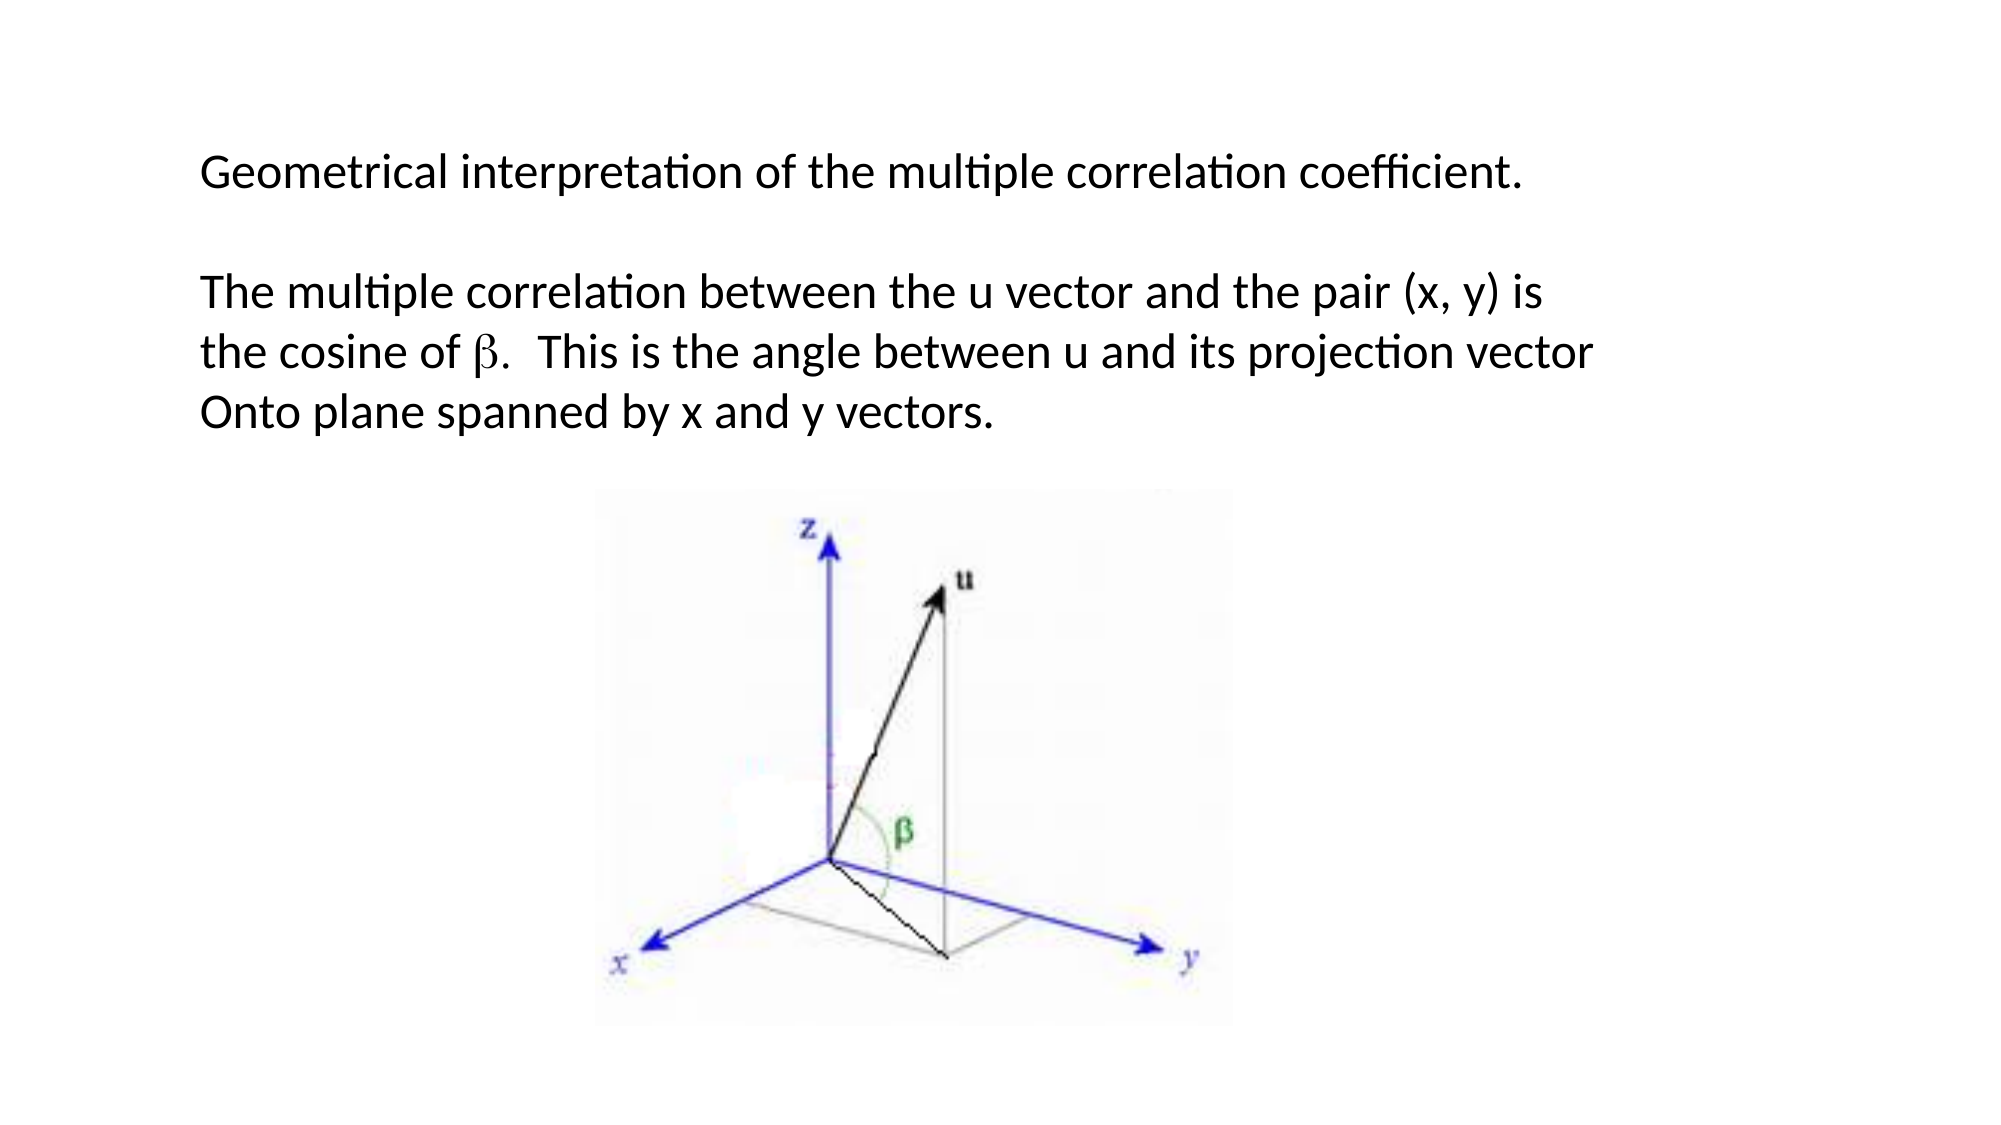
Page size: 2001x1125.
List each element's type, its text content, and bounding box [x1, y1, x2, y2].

picture [595, 489, 1233, 1027]
text_box Geometrical interpretation of the multiple correlation coefficient. The multiple correlation between the u vector and the pair (x, y) is the cosine of b. This is the angle between u and its projection vector Onto plane spanned by x and y vectors. [185, 130, 1610, 446]
